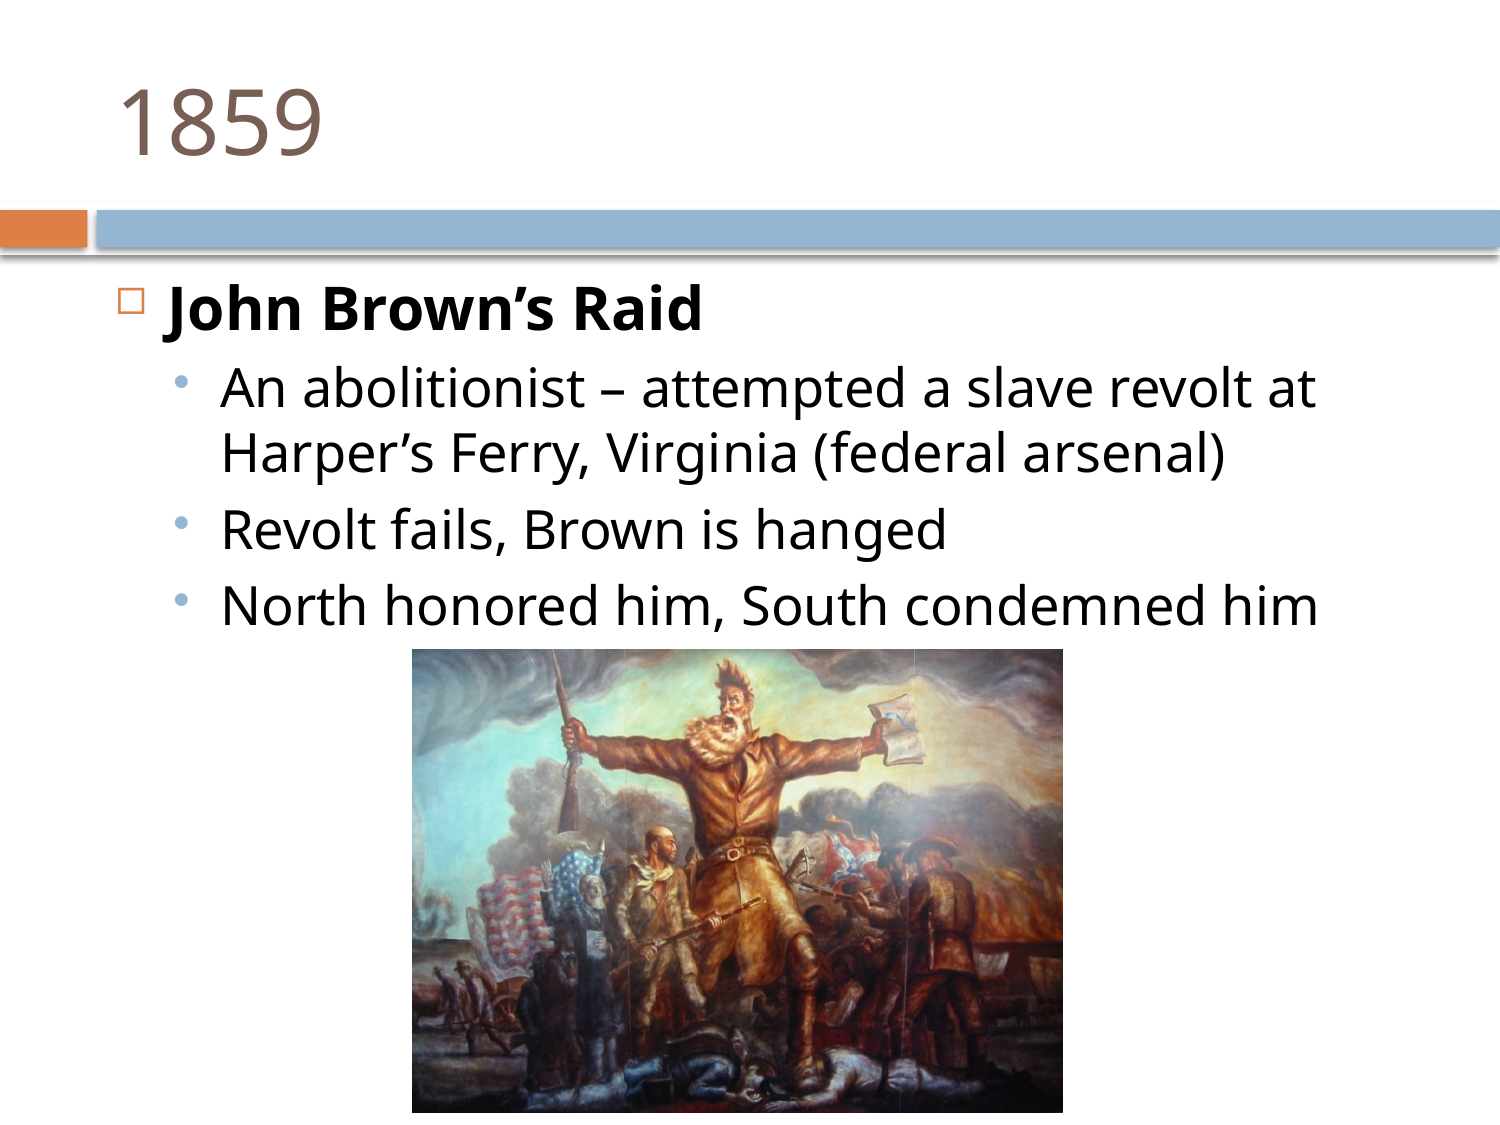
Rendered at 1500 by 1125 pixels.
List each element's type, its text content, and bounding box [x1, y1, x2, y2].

title 1859 [100, 37, 1438, 200]
picture [412, 649, 1063, 1113]
list John Brown’s Raid An abolitionist – attempted a slave revolt at Harper’s Ferry, Virginia (federal arsenal) Revolt fails, Brown is hanged North honored him, South condemned him [100, 262, 1438, 1000]
